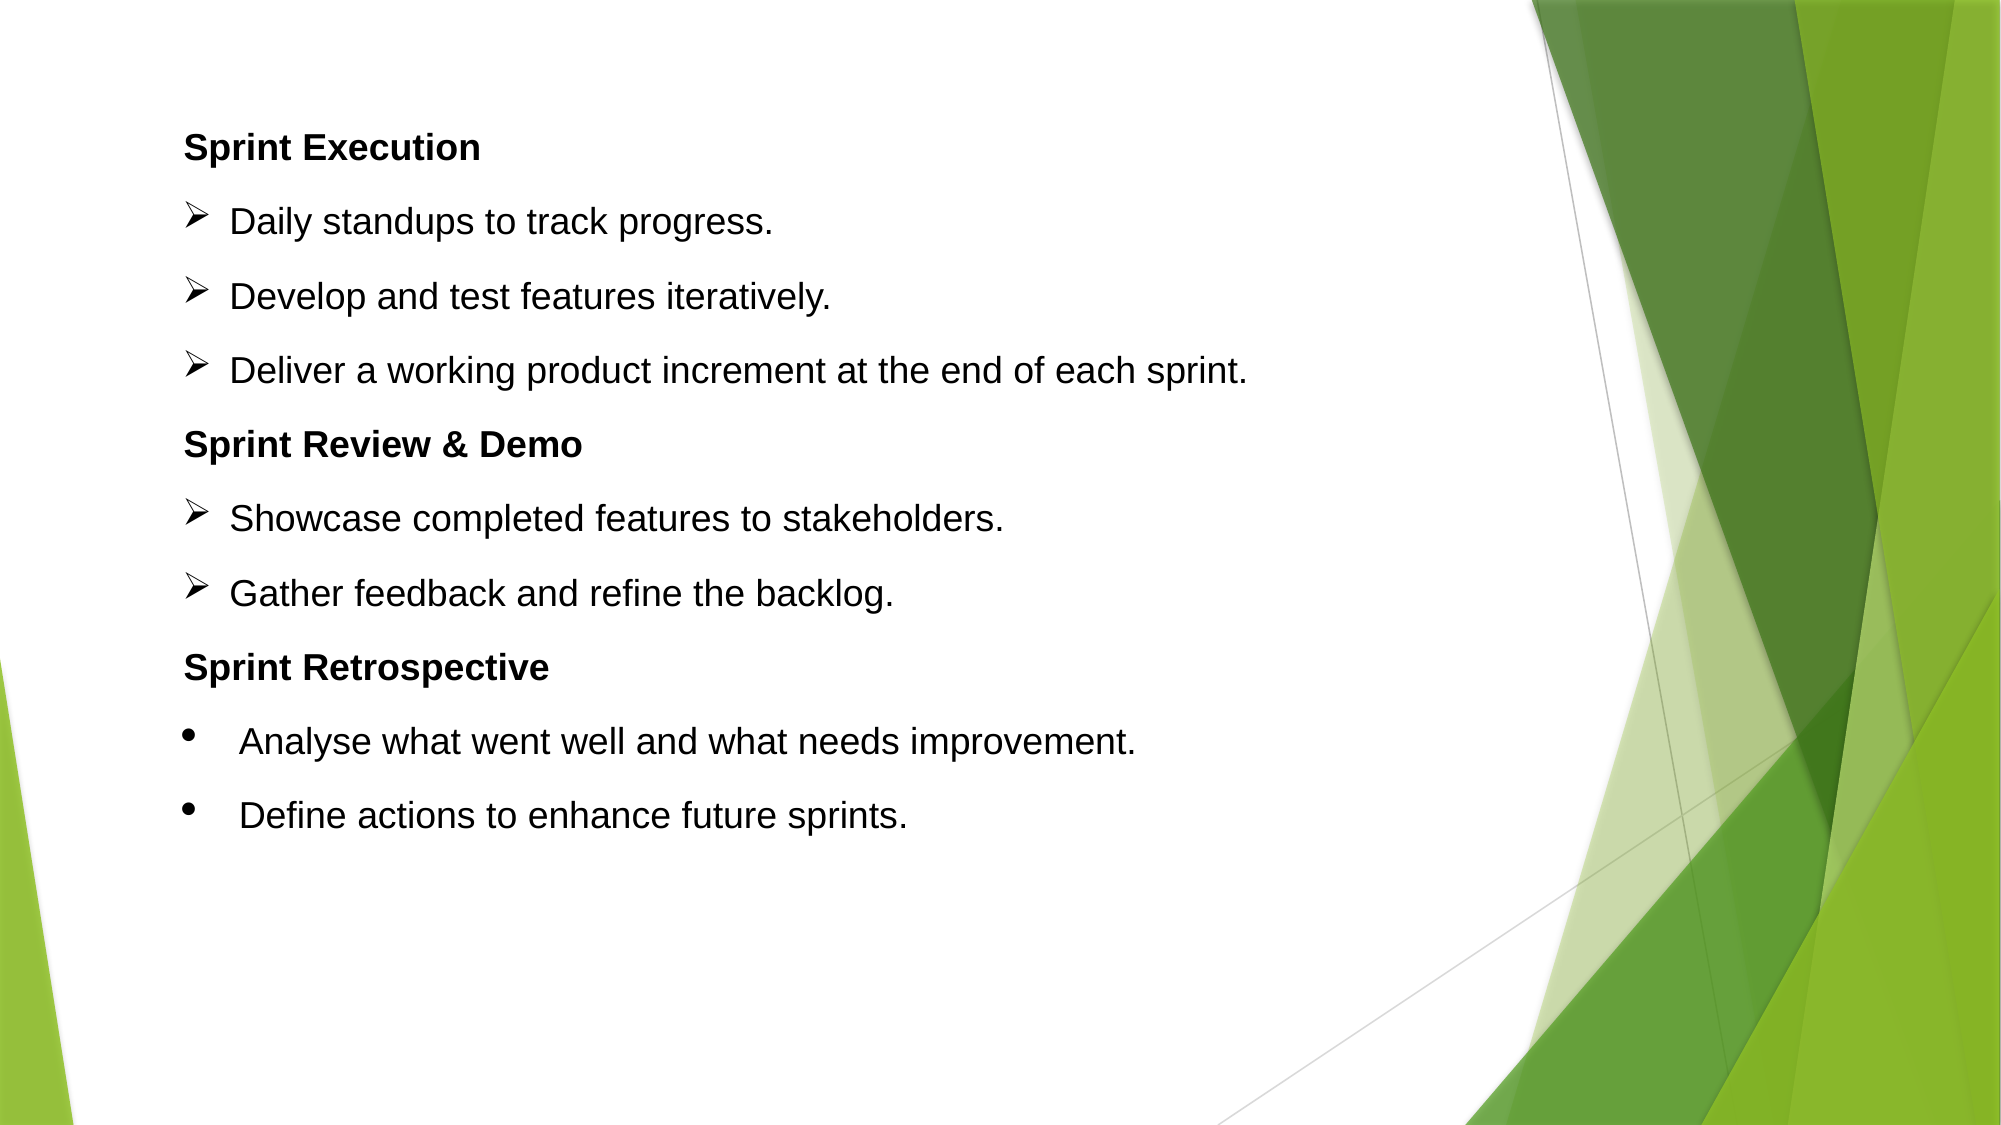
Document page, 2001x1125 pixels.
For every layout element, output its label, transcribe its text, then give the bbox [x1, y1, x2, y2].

text_box Sprint Execution Daily standups to track progress. Develop and test features iteratively. Deliver a working product increment at the end of each sprint. Sprint Review & Demo Showcase completed features to stakeholders. Gather feedback and refine the backlog. Sprint Retrospective Analyse what went well and what needs improvement. Define actions to enhance future sprints. [167, 116, 1576, 963]
